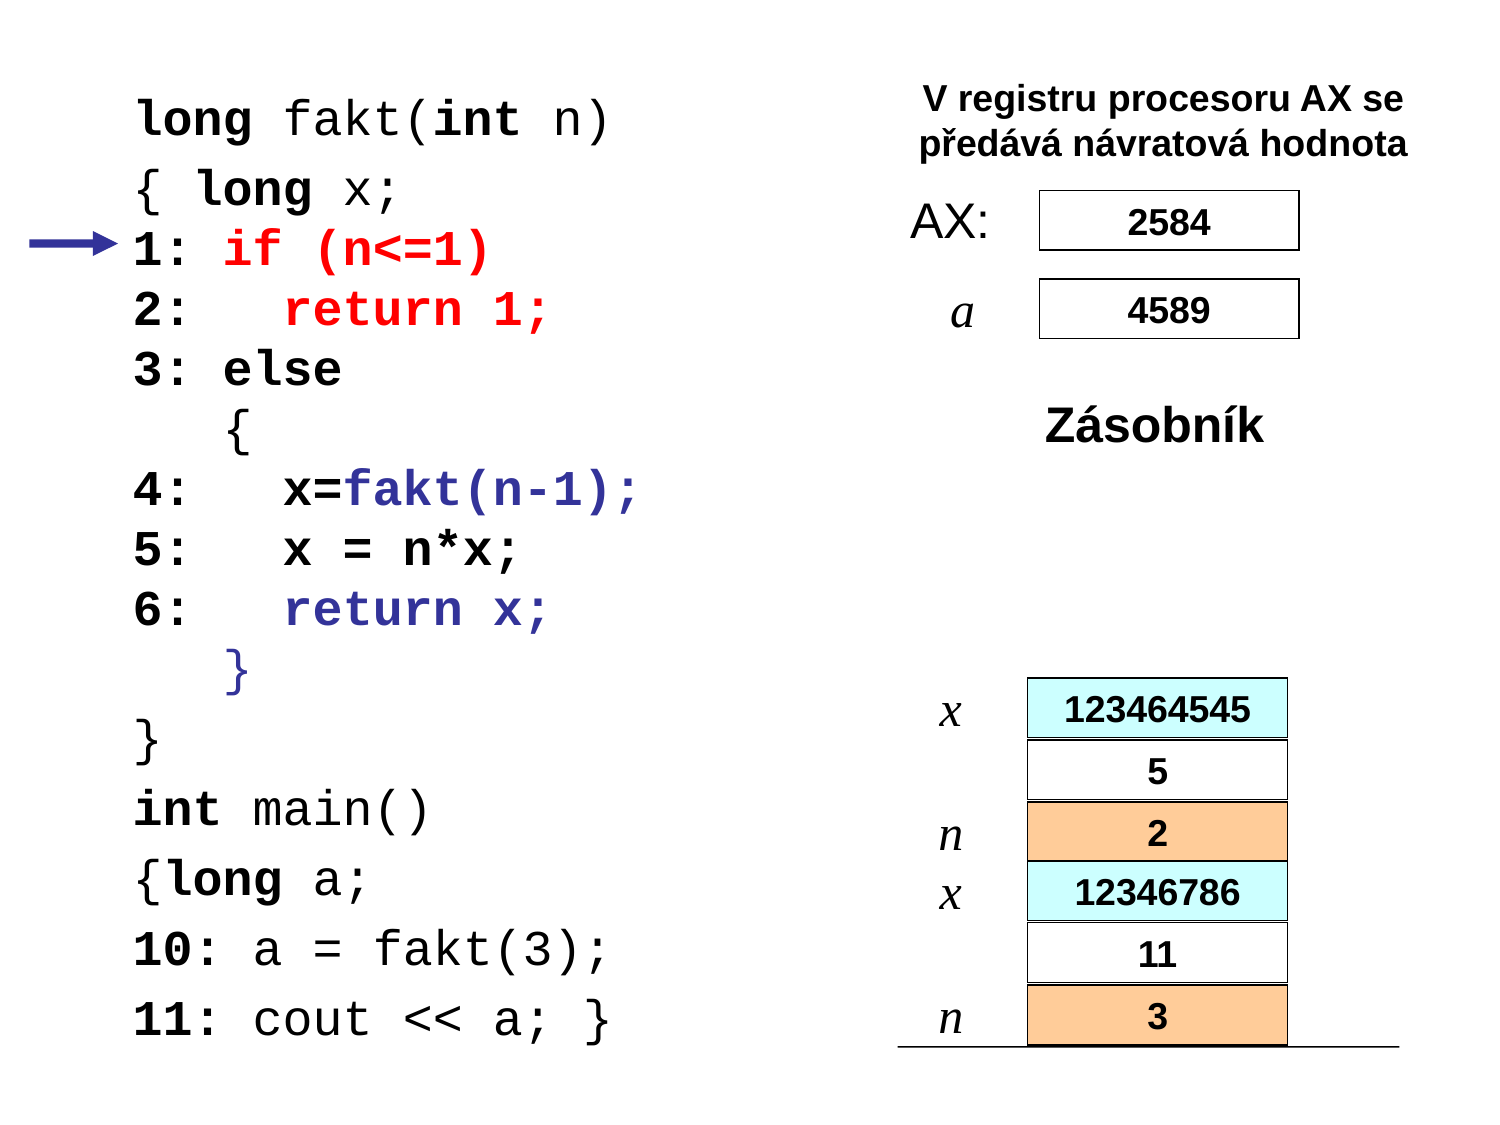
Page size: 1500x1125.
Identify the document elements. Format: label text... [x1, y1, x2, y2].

text_box 123464545 [1027, 677, 1288, 738]
text_box long fakt(int n) { long x; 1: if (n<=1) 2: return 1; 3: else { 4: x=fakt(n-1); 5: x = n*x; 6: return x; } } int main() {long a; 10: a = fakt(3); 11: cout << a; } [117, 78, 762, 1088]
text_box 3 [1027, 985, 1288, 1045]
text_box 12346786 [1027, 860, 1288, 921]
text_box 11 [1027, 922, 1288, 983]
text_box Zásobník [897, 385, 1412, 461]
text_box n [909, 976, 993, 1051]
text_box [29, 237, 118, 250]
text_box n [909, 792, 993, 868]
text_box 2 [1027, 802, 1288, 860]
text_box V registru procesoru AX se předává návratová hodnota [897, 66, 1430, 172]
text_box 4589 [1039, 278, 1300, 339]
text_box x [909, 668, 993, 744]
text_box AX: [891, 181, 1010, 256]
text_box a [921, 269, 1004, 345]
text_box 2584 [1039, 190, 1300, 251]
text_box 5 [1027, 739, 1288, 800]
text_box x [909, 868, 993, 927]
